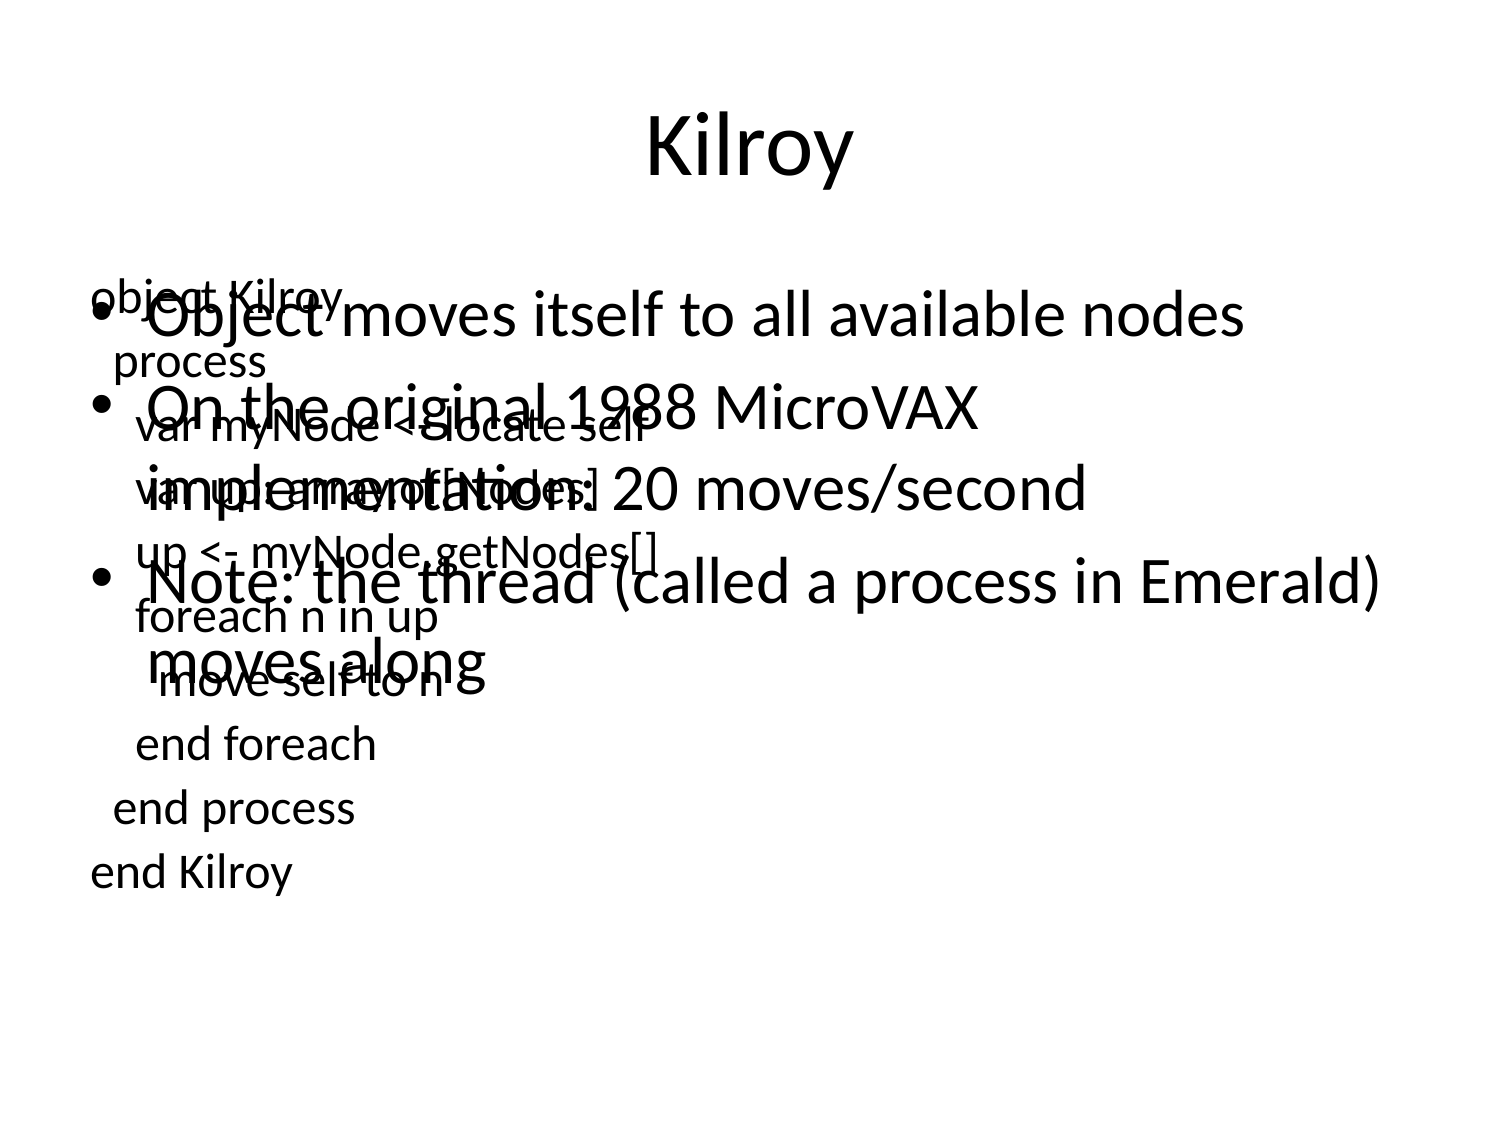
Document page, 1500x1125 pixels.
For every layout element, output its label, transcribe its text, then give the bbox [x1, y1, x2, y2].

title Kilroy [75, 45, 1425, 233]
list Object moves itself to all available nodes On the original 1988 MicroVAX implementation: 20 moves/second Note: the thread (called a process in Emerald) moves along [75, 262, 1425, 1005]
